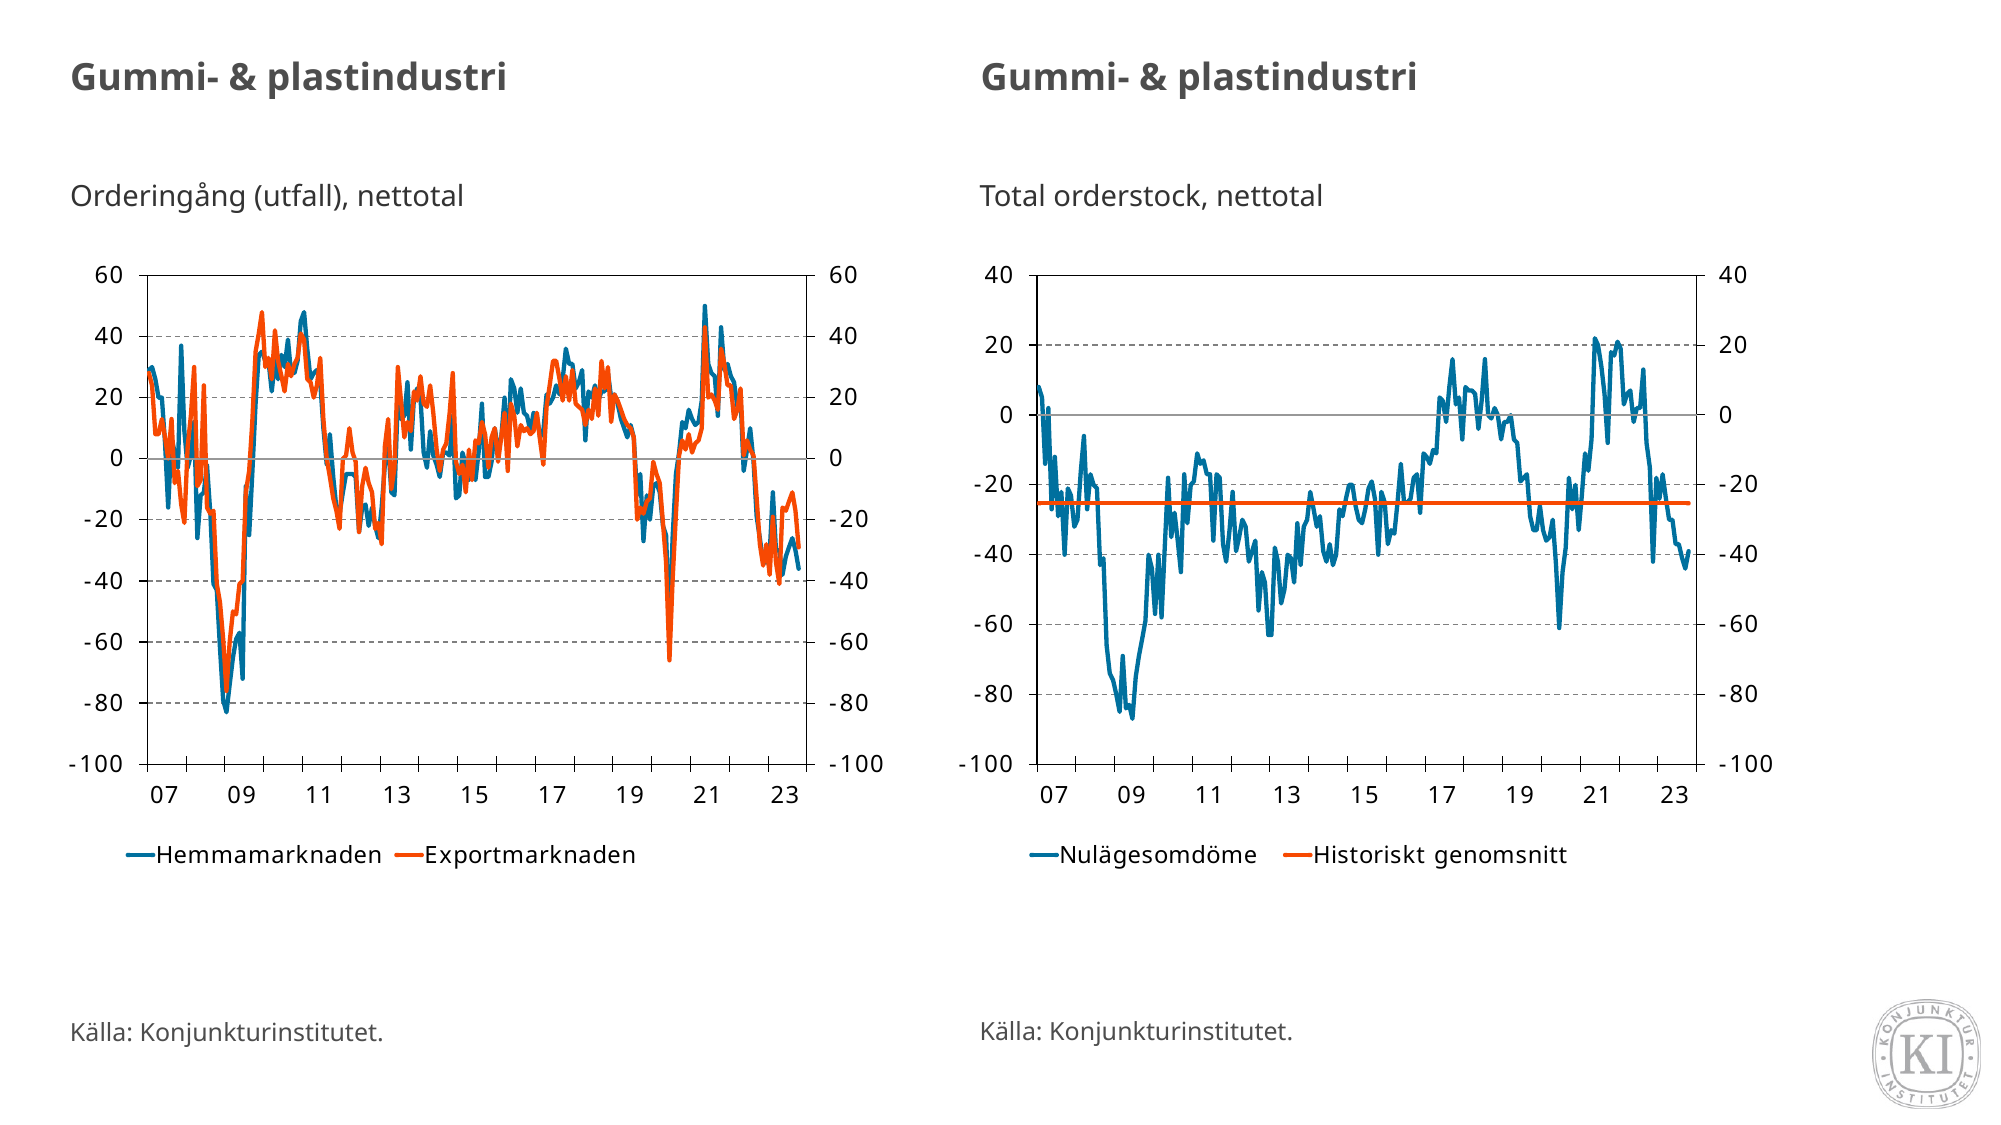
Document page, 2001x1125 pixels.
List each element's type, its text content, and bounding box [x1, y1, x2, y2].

subtitle Källa: Konjunkturinstitutet. [55, 1008, 938, 1106]
list Gummi- & plastindustri [965, 45, 1849, 129]
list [51, 249, 939, 874]
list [941, 249, 1829, 874]
picture [1872, 999, 1981, 1109]
title Gummi- & plastindustri [55, 45, 938, 128]
list Total orderstock, nettotal [964, 137, 1848, 220]
list Källa: Konjunkturinstitutet. [964, 1008, 1848, 1106]
list Orderingång (utfall), nettotal [55, 137, 938, 220]
